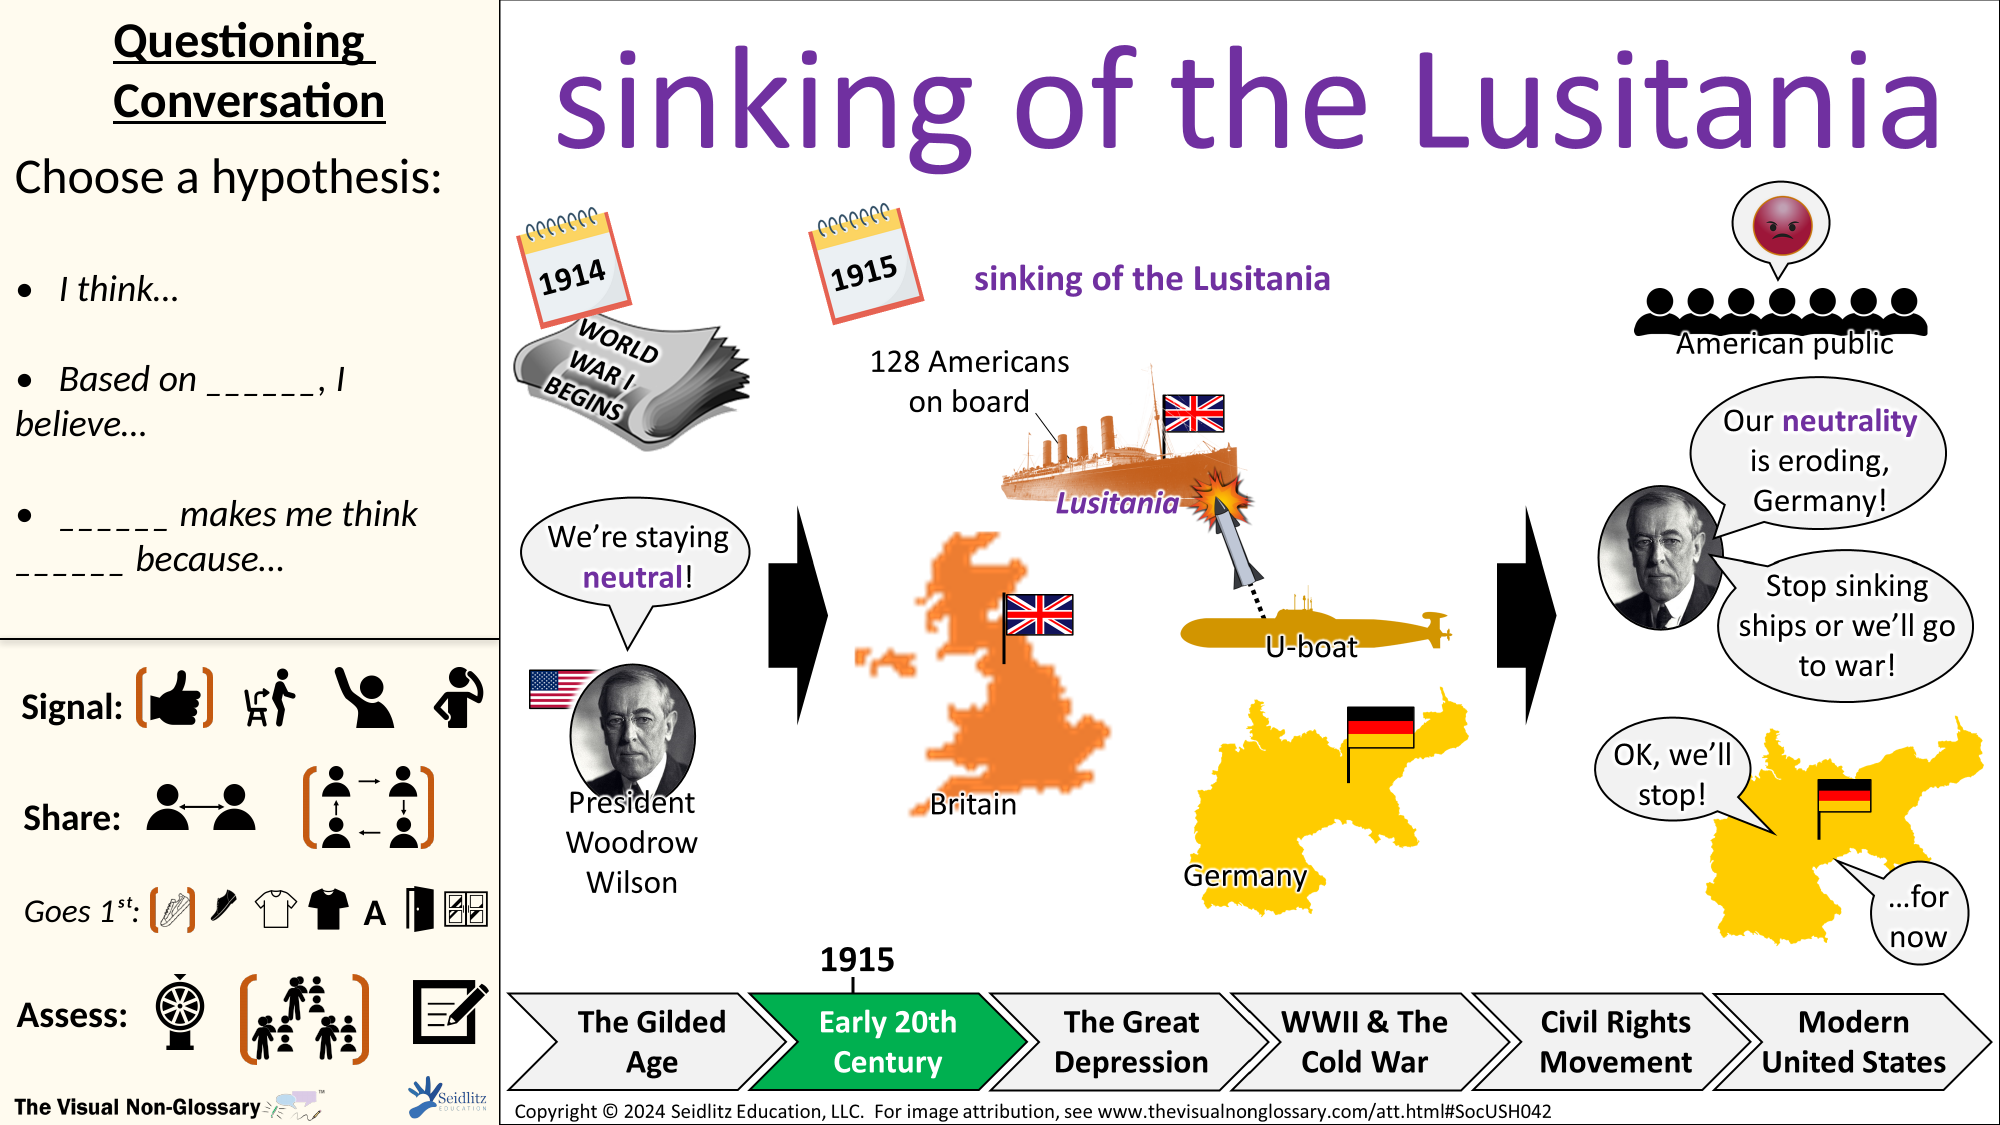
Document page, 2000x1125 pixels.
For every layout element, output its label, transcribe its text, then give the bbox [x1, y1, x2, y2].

text_box A [348, 880, 402, 941]
picture [149, 886, 196, 934]
picture [202, 886, 241, 925]
picture [428, 667, 490, 728]
picture [239, 667, 301, 728]
picture [413, 974, 490, 1051]
text_box Goes 1ˢᵗ: [9, 881, 156, 937]
picture [239, 974, 370, 1066]
picture [499, 0, 2000, 1125]
picture [136, 667, 214, 728]
text_box Signal: [6, 674, 136, 735]
picture [253, 886, 299, 932]
text_box • I think… • Based on ______, I believe… • ______ makes me think ______ because… [0, 211, 494, 587]
picture [142, 974, 218, 1051]
picture [302, 766, 434, 850]
text_box Choose a hypothesis: [0, 135, 494, 211]
picture [397, 886, 490, 932]
text_box Share: [8, 785, 137, 846]
picture [403, 1073, 495, 1125]
picture [305, 886, 352, 932]
picture [334, 667, 395, 728]
text_box Questioning Conversation [98, 0, 401, 135]
picture [145, 784, 257, 830]
text_box Assess: [1, 982, 137, 1043]
picture [0, 1084, 328, 1125]
